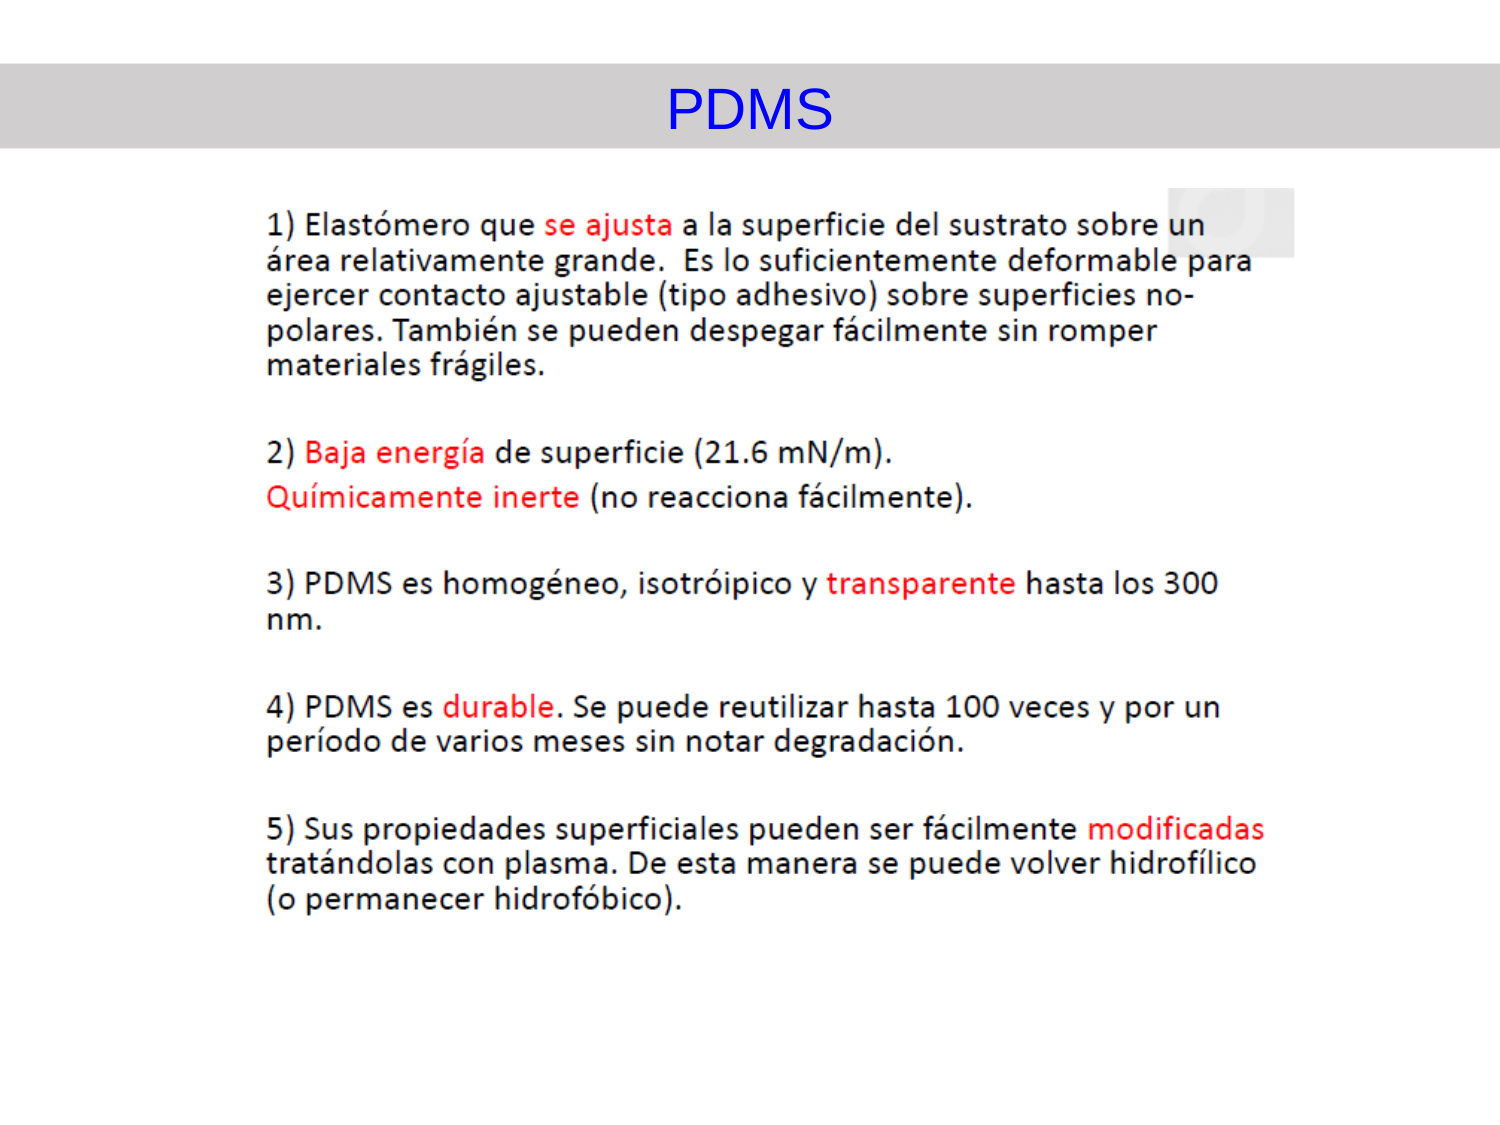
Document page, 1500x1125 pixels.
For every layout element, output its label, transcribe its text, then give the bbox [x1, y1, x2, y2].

text_box PDMS [0, 63, 1500, 149]
picture [264, 188, 1295, 937]
